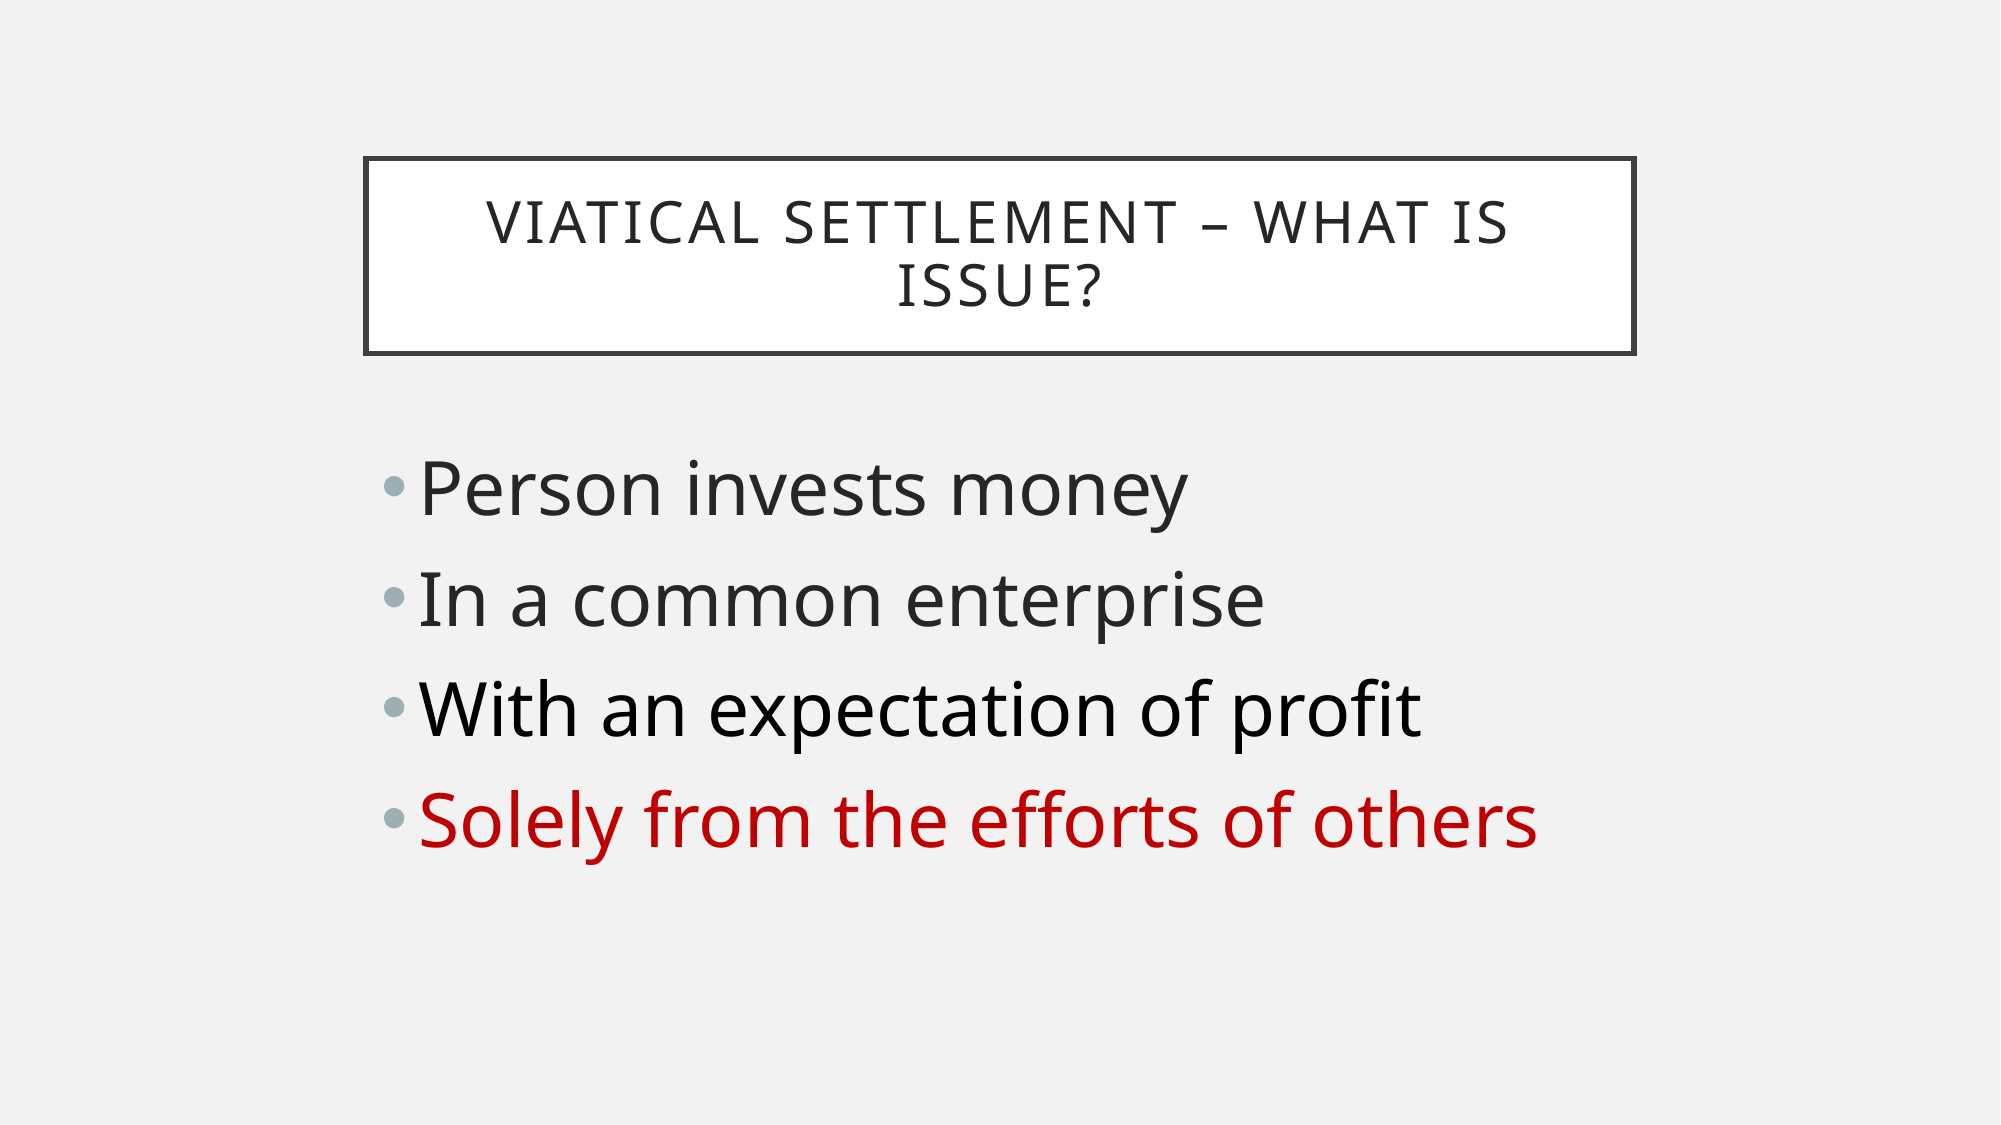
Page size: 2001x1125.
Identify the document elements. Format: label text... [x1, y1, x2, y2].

list Person invests money In a common enterprise With an expectation of profit Solely from the efforts of others [366, 432, 1634, 942]
title Viatical settlement – what is issue? [363, 156, 1637, 356]
